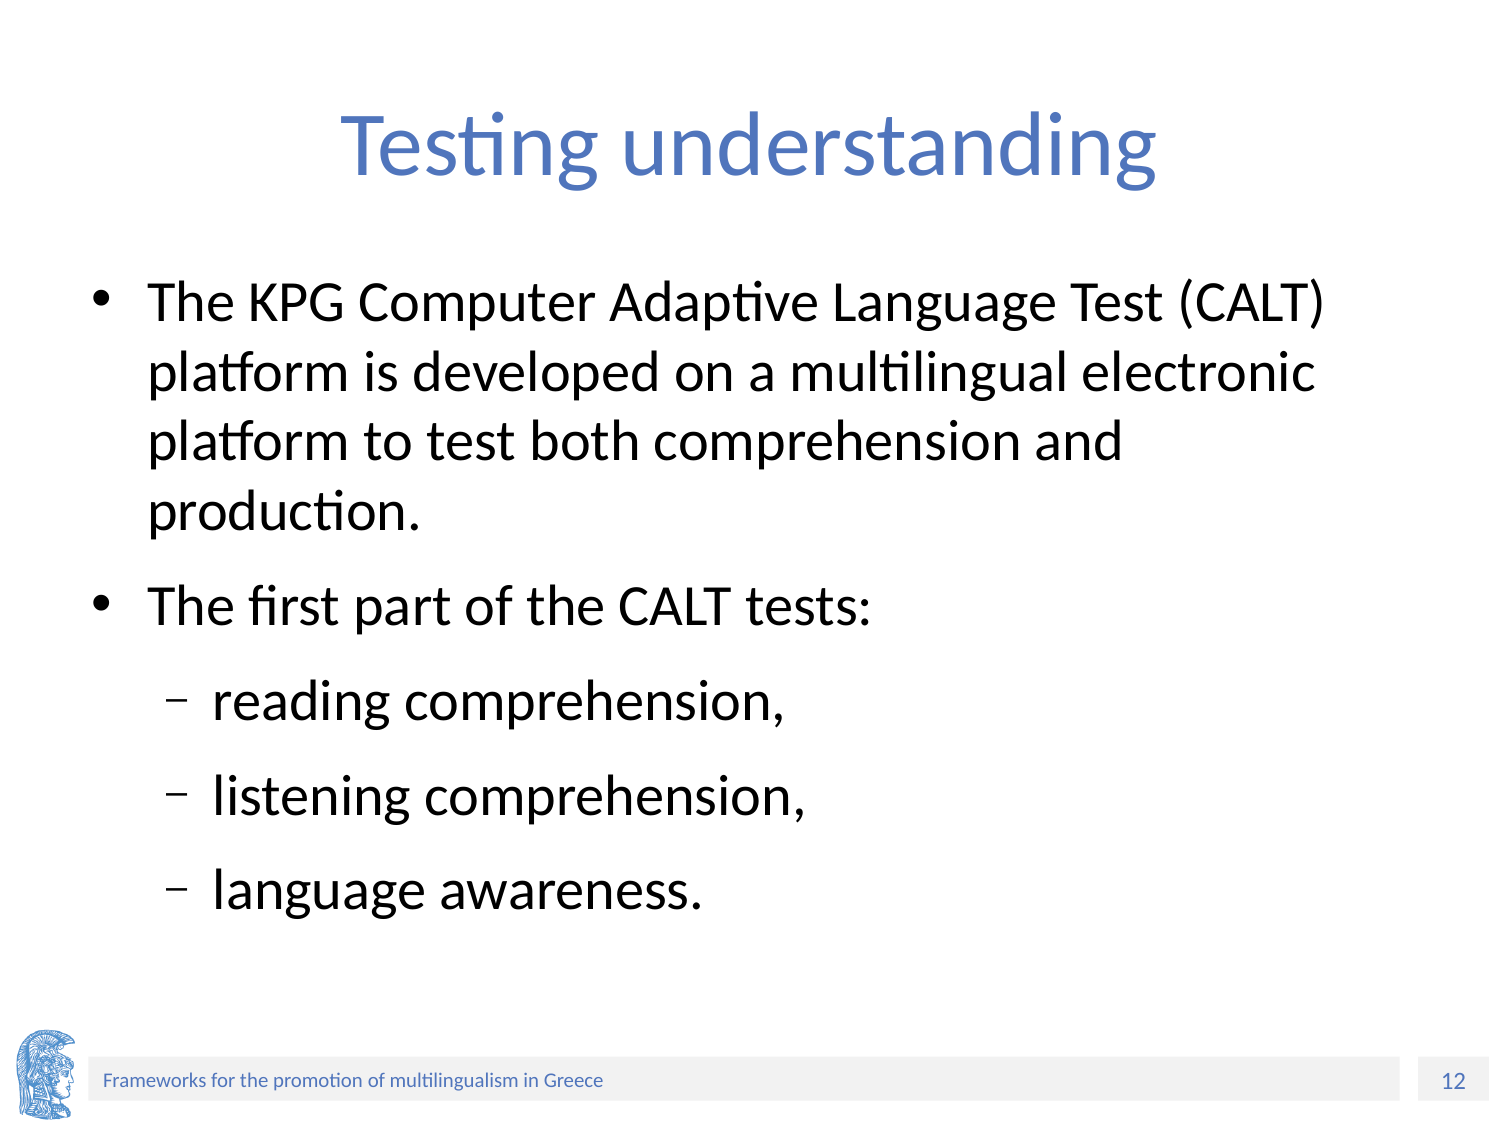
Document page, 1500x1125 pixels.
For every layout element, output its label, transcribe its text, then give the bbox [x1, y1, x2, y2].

picture [9, 1026, 81, 1120]
title Testing understanding [75, 45, 1425, 233]
list The KPG Computer Adaptive Language Test (CALT) platform is developed on a multilingual electronic platform to test both comprehension and production. The first part of the CALT tests: reading comprehension, listening comprehension, language awareness. [76, 255, 1427, 998]
